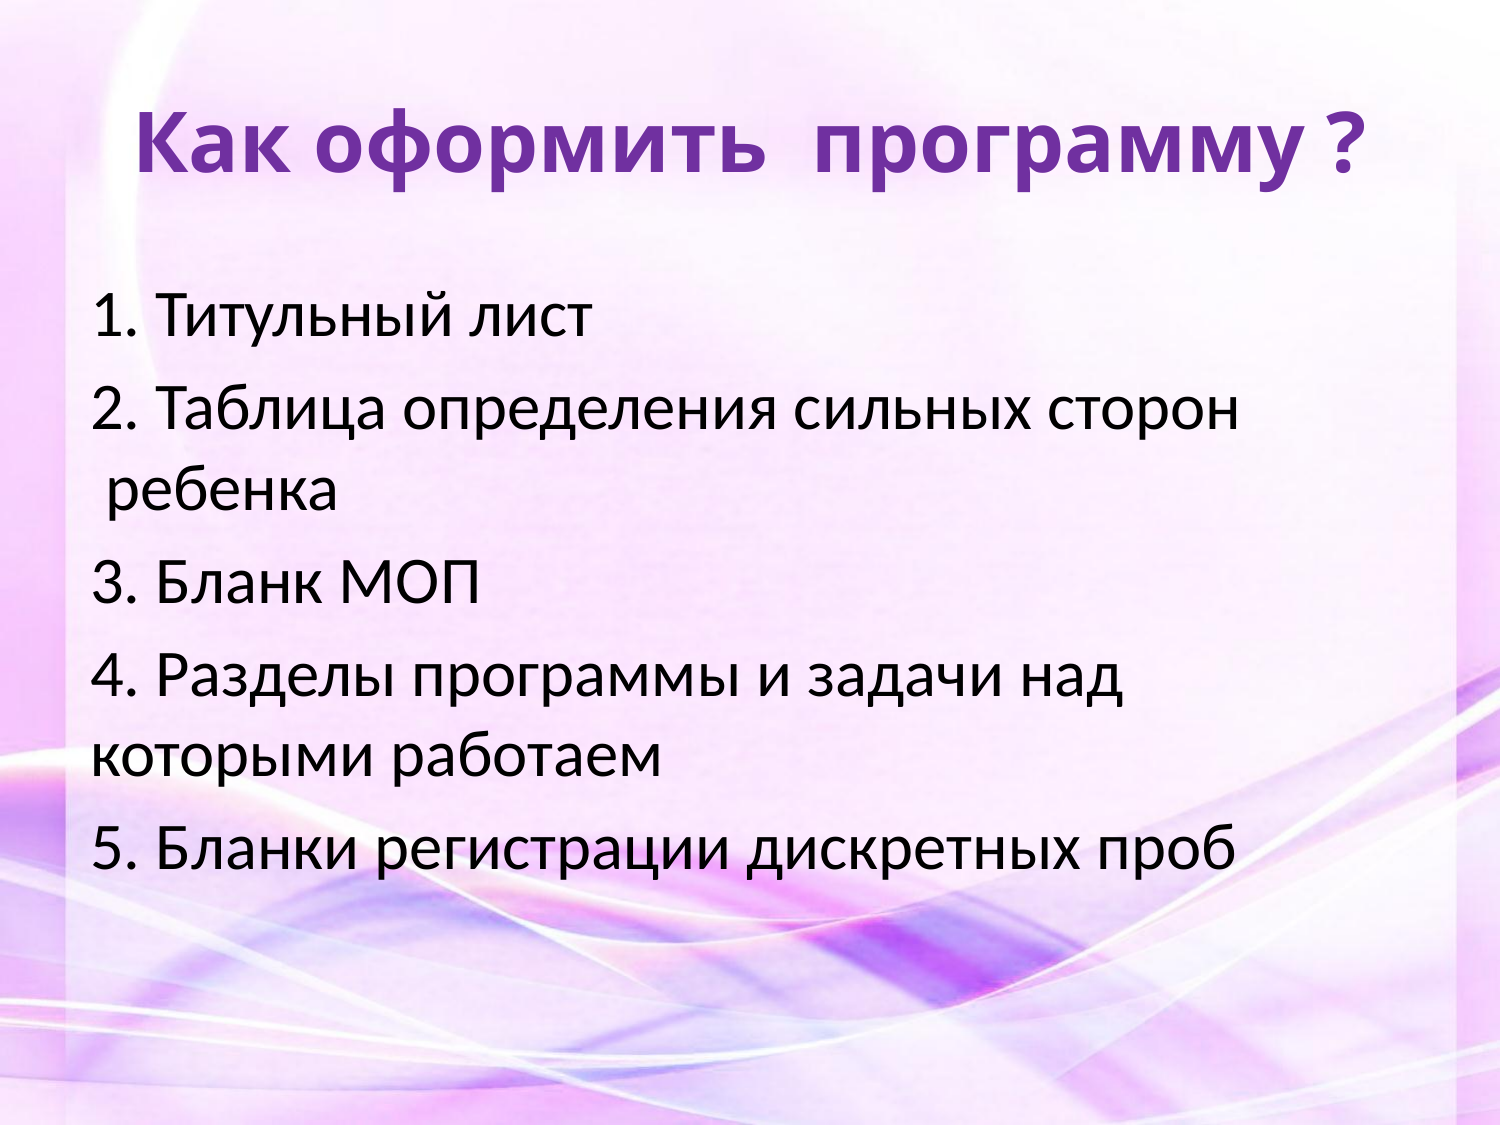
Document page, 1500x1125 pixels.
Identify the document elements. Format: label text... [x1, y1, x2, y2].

list 1. Титульный лист 2. Таблица определения сильных сторон ребенка 3. Бланк МОП 4. Разделы программы и задачи над которыми работаем 5. Бланки регистрации дискретных проб [75, 262, 1425, 1005]
title Как оформить программу ? [75, 45, 1425, 233]
picture [0, 0, 1500, 1125]
